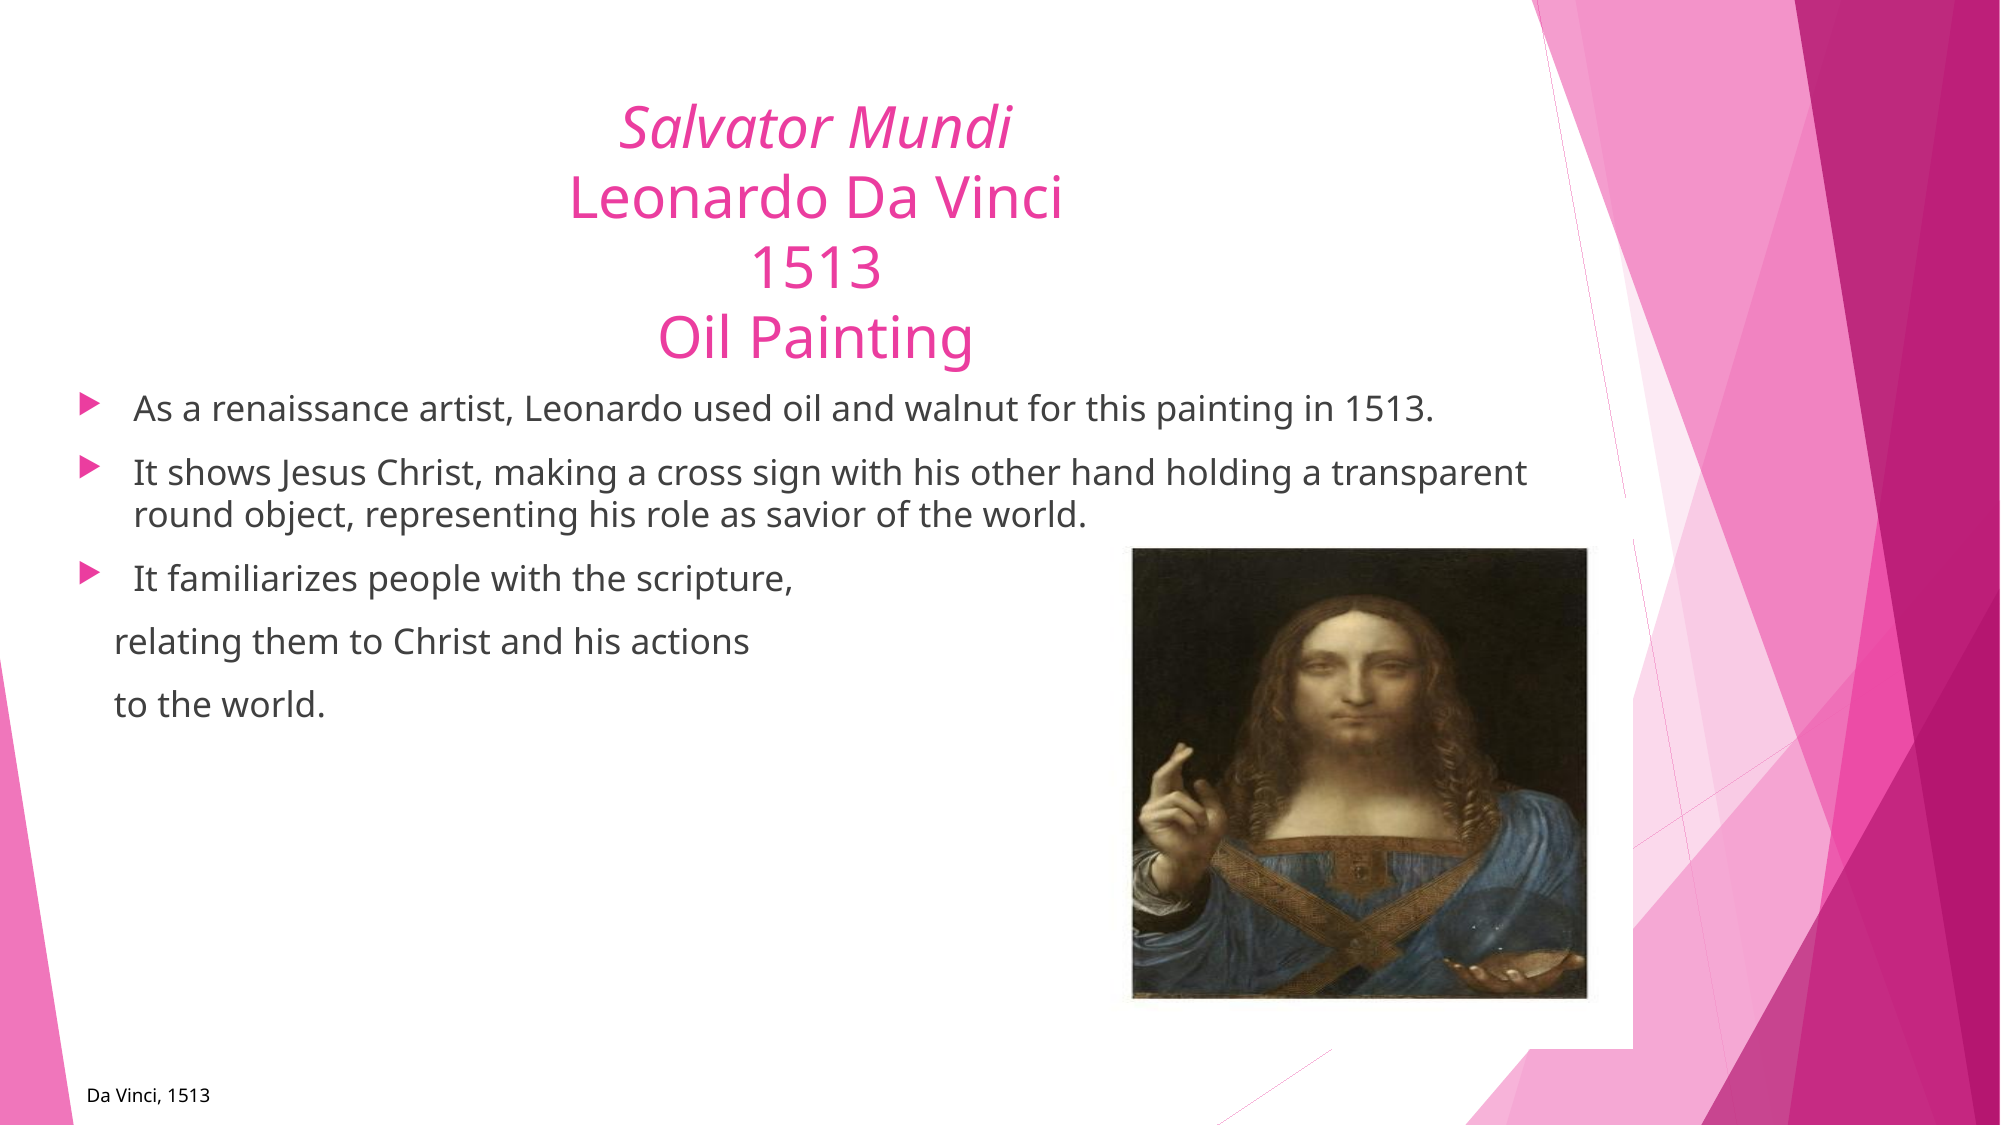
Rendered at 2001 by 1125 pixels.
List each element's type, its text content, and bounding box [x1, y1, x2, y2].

picture [1087, 497, 1633, 1049]
footer Da Vinci, 1513 [71, 1065, 1105, 1125]
list As a renaissance artist, Leonardo used oil and walnut for this painting in 1513. It shows Jesus Christ, making a cross sign with his other hand holding a transparent round object, representing his role as savior of the world. It familiarizes people with the scripture, relating them to Christ and his actions to the world. [62, 378, 1633, 969]
title Salvator Mundi Leonardo Da Vinci 1513 Oil Painting [111, 82, 1522, 300]
